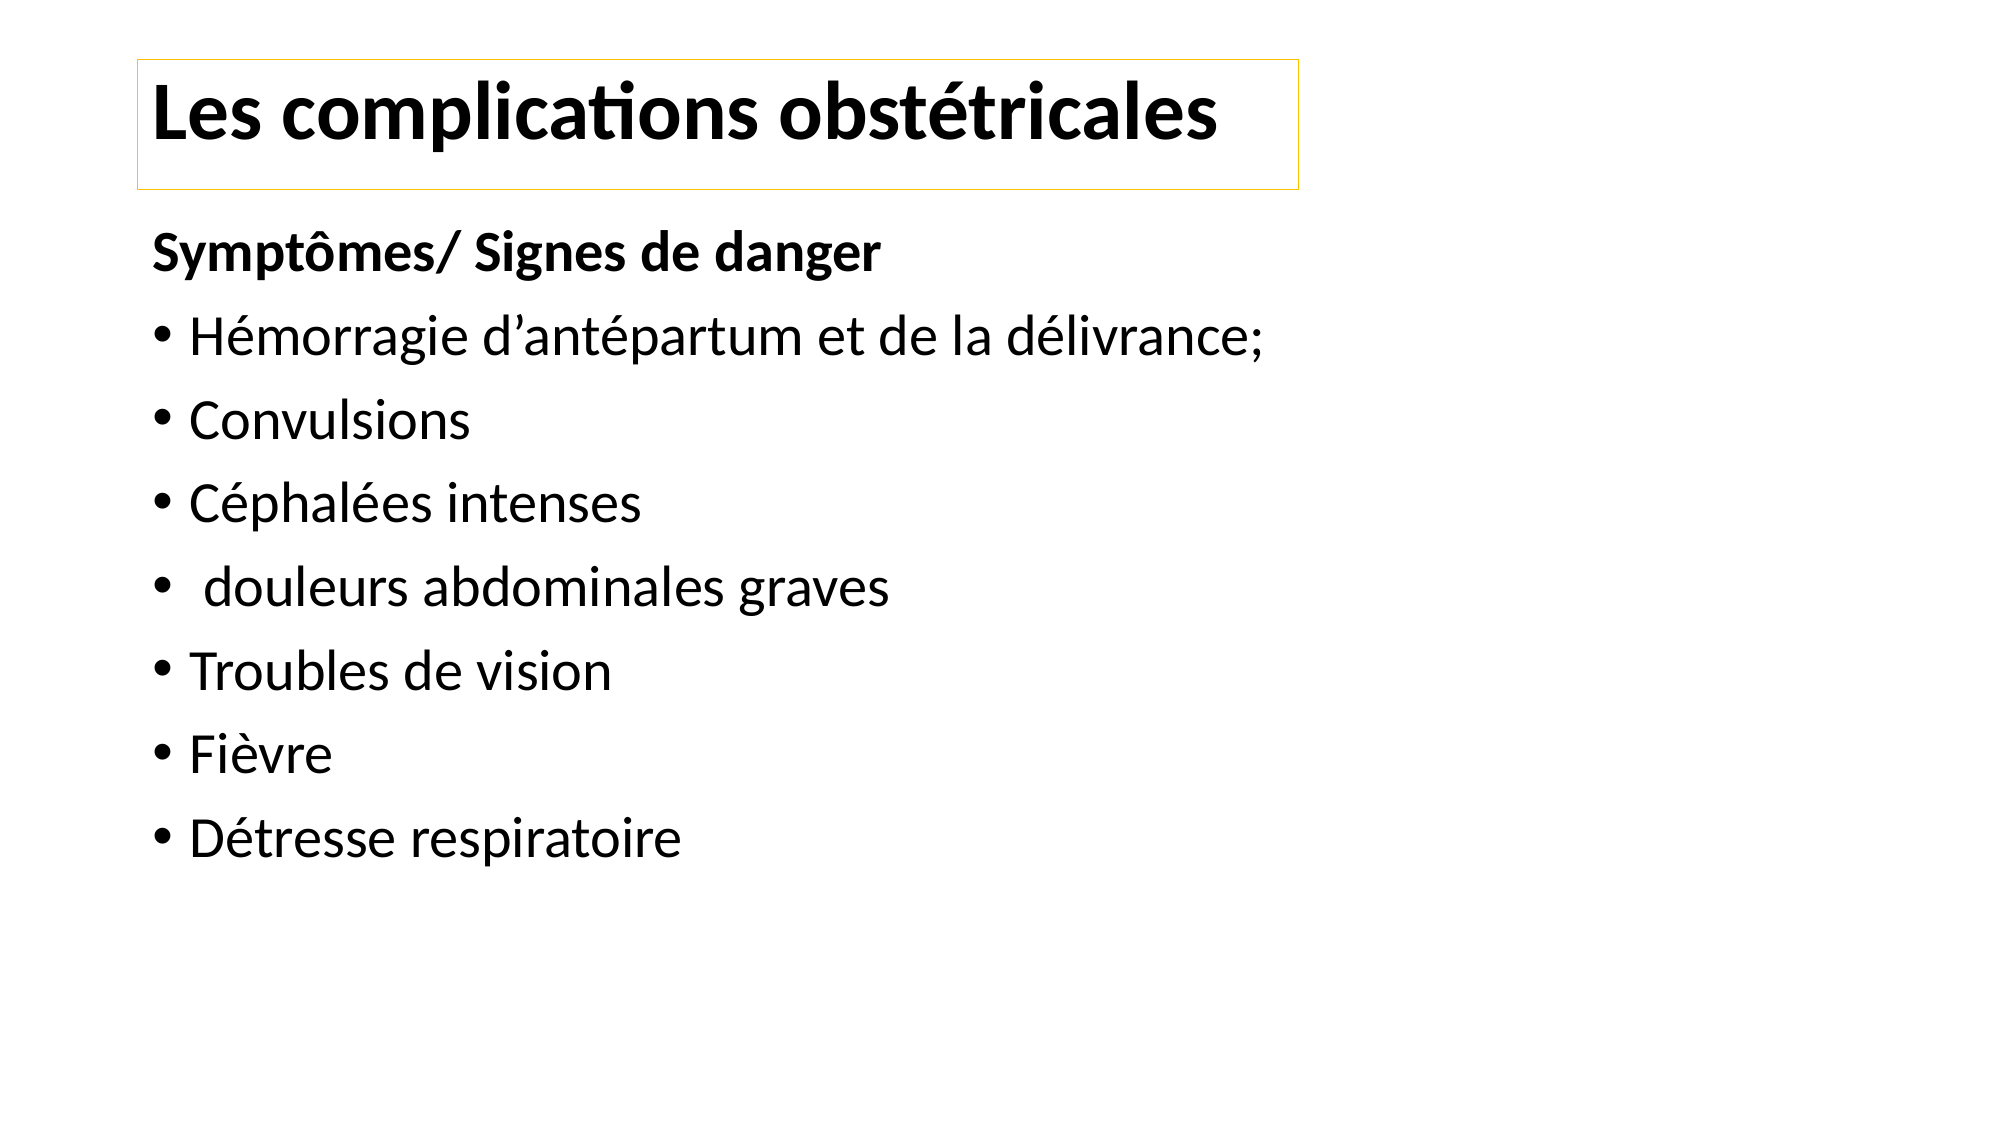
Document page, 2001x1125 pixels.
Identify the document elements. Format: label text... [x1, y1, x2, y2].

list Symptômes/ Signes de danger Hémorragie d’antépartum et de la délivrance; Convulsions Céphalées intenses douleurs abdominales graves Troubles de vision Fièvre Détresse respiratoire [137, 213, 1863, 979]
title Les complications obstétricales [137, 59, 1299, 190]
